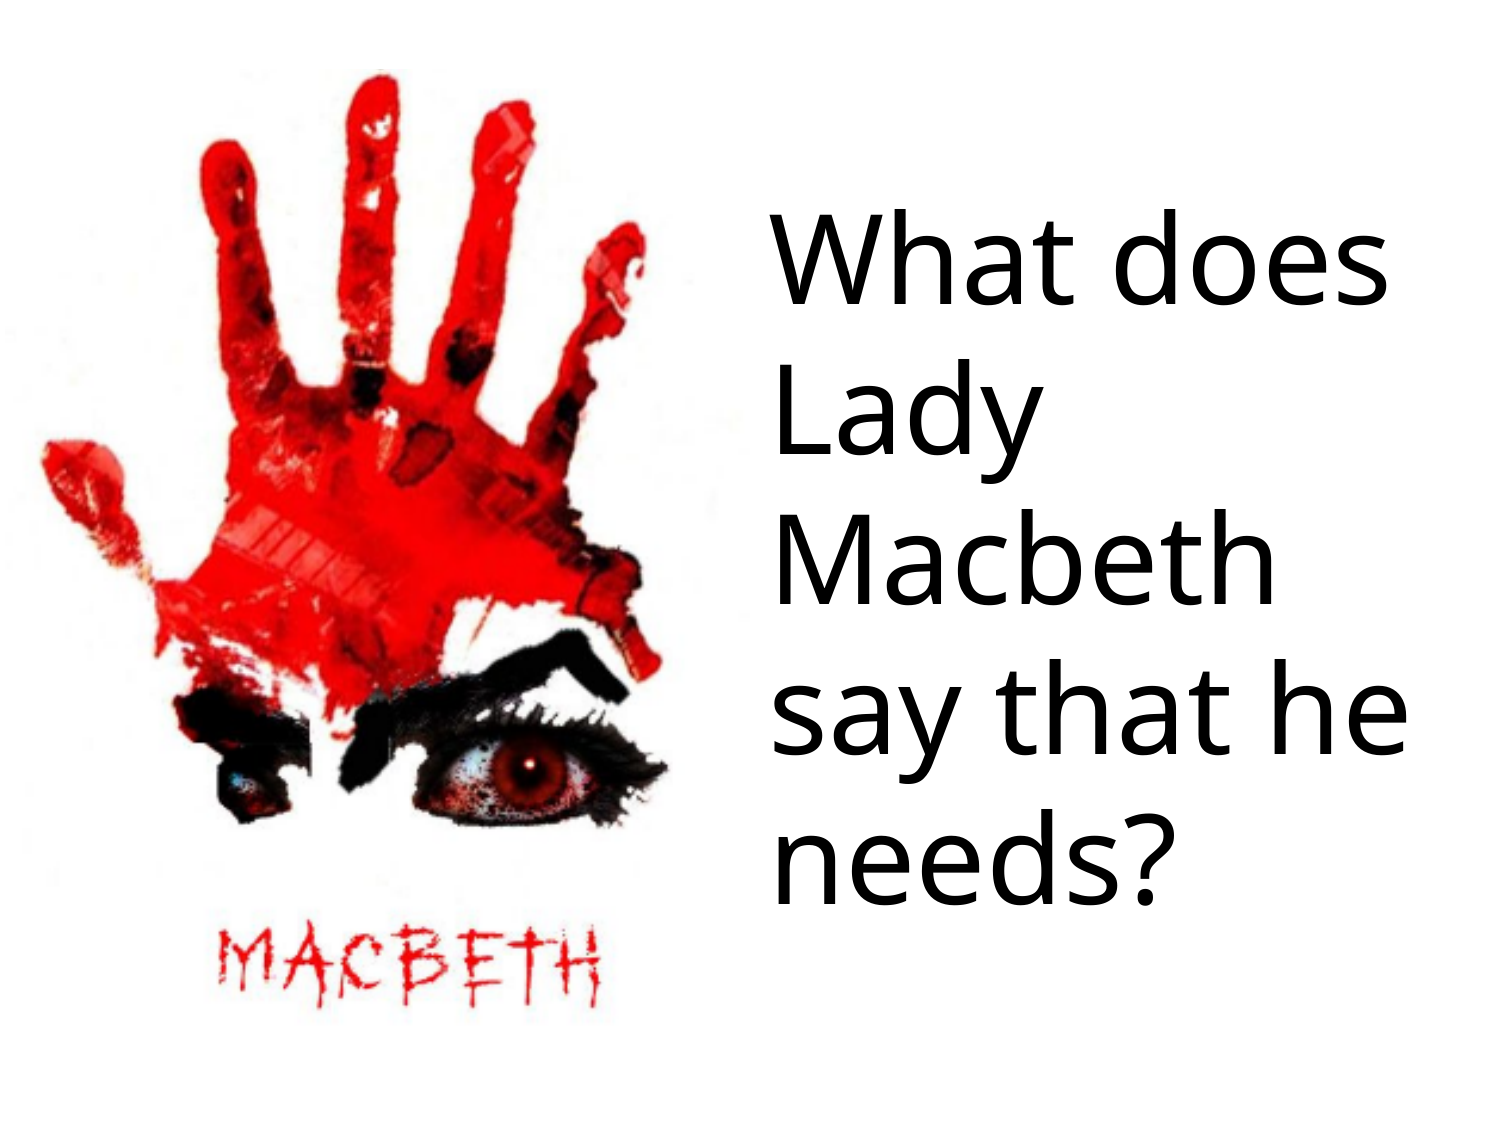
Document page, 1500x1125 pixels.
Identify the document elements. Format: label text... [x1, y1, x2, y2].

text_box What does Lady Macbeth say that he needs? [755, 171, 1433, 937]
picture [4, 69, 750, 1048]
